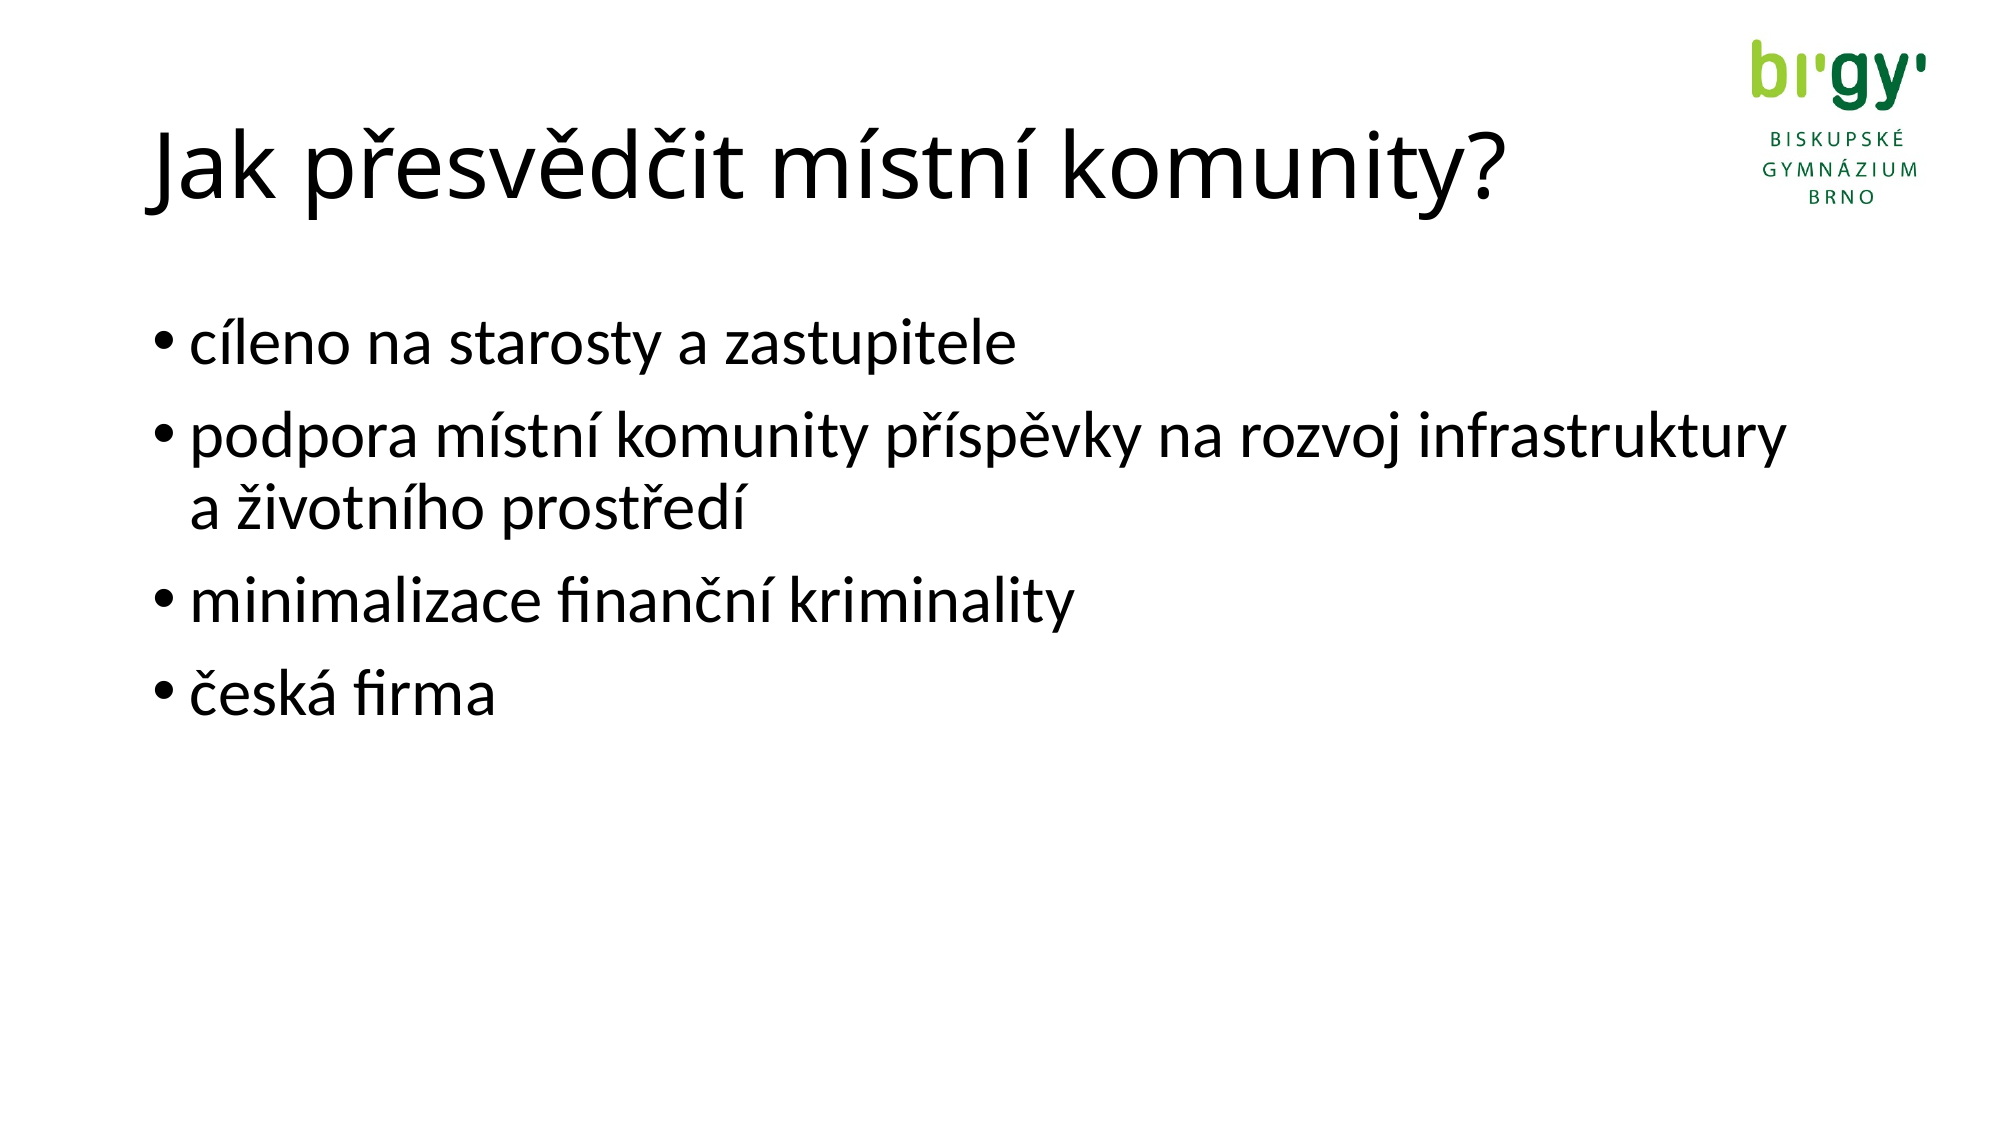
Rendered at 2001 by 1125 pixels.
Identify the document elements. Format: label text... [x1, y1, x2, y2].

list cíleno na starosty a zastupitele podpora místní komunity příspěvky na rozvoj infrastruktury a životního prostředí minimalizace finanční kriminality česká firma [137, 299, 1863, 1014]
picture [1738, 21, 1941, 224]
title Jak přesvědčit místní komunity? [137, 59, 1863, 278]
